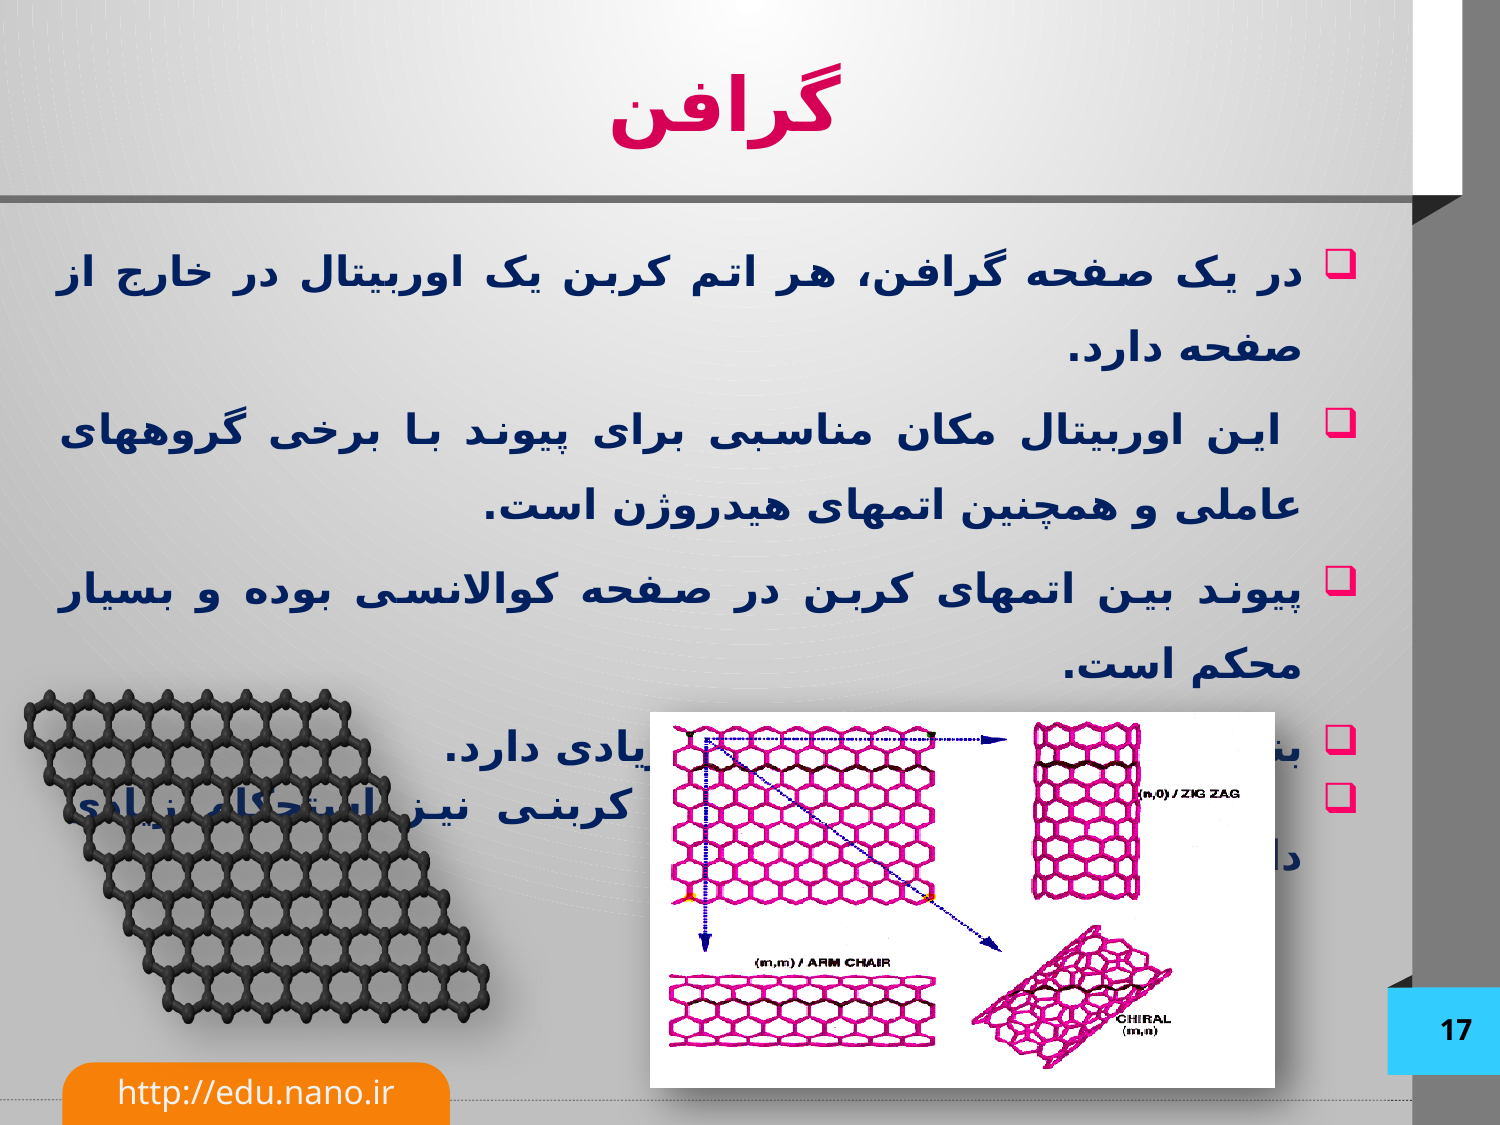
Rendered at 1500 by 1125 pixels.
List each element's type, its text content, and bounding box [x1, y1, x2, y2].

list در يک صفحه گرافن، هر اتم کربن یک اوربیتال در خارج از صفحه دارد. این اوربیتال مکان مناسبی برای پیوند با برخی گروه‏های عاملی و همچنین اتم‏های هیدروژن است. پیوند بین اتم‏های کربن در صفحه کوالانسی بوده و بسیار محکم است. بنابراین گرافن استحکام بسیار زیادی دارد. انتظار می‏رود که نانولوله‏های کربنی نیز استحکام زیادی داشته باشند. [37, 212, 1376, 1026]
picture [0, 648, 513, 1063]
picture [649, 712, 1276, 1088]
title گرافن [37, 26, 1413, 177]
slide_number 17 [1412, 992, 1500, 1068]
